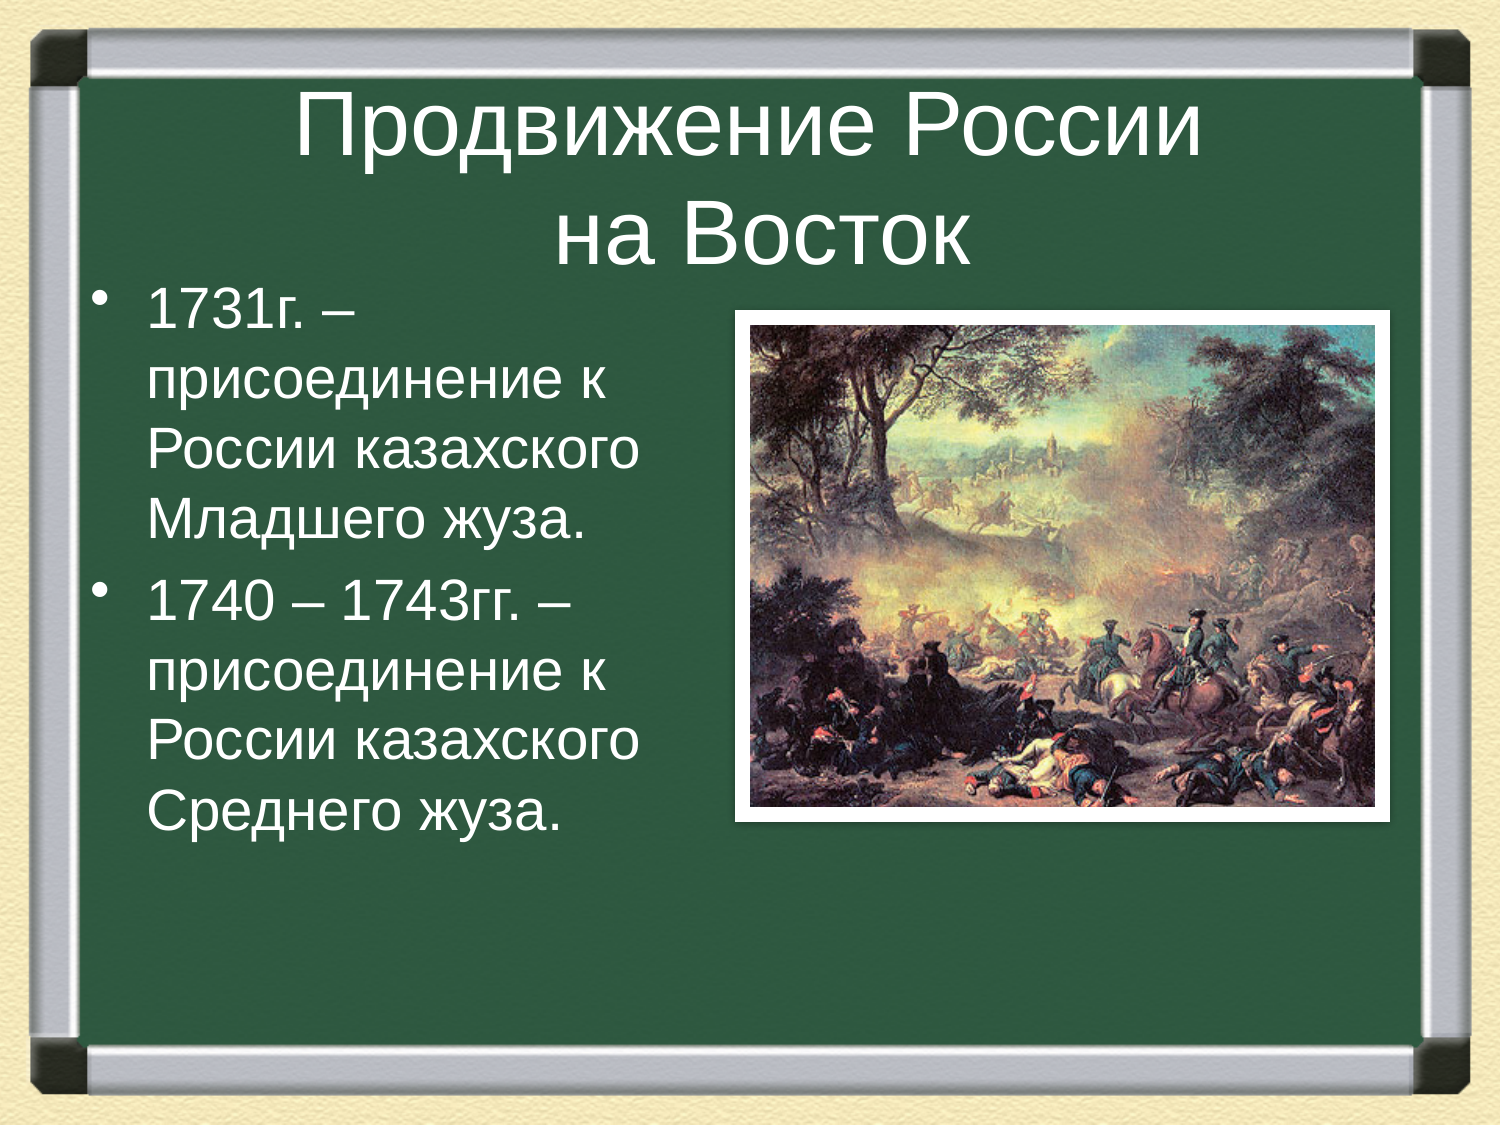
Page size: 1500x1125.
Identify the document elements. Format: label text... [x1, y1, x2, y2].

title Продвижение России на Восток [74, 79, 1426, 268]
picture [0, 0, 1500, 1125]
list 1731г. – присоединение к России казахского Младшего жуза. 1740 – 1743гг. – присоединение к России казахского Среднего жуза. [74, 262, 738, 1006]
